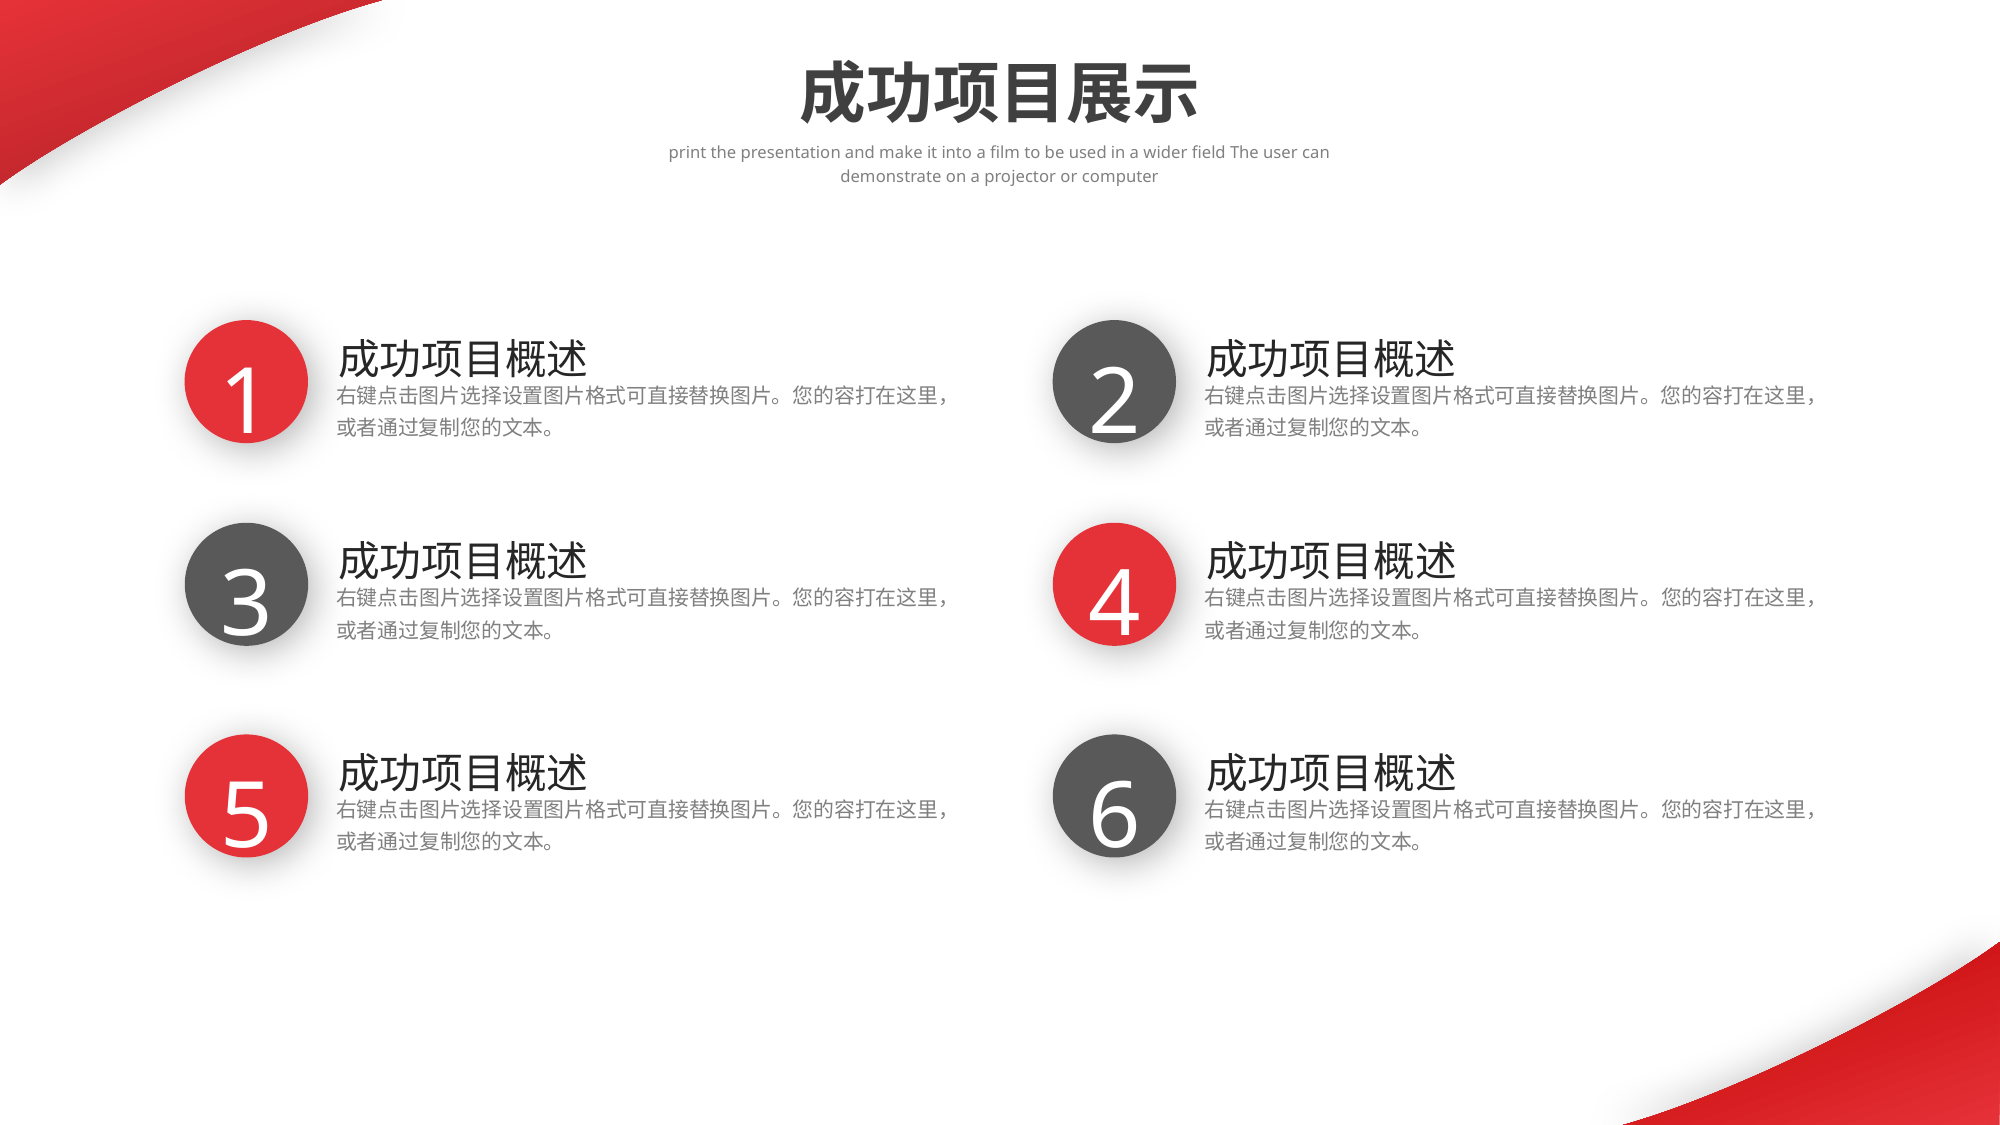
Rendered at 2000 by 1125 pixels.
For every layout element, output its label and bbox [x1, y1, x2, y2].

text_box [184, 302, 959, 446]
text_box [1052, 302, 1827, 446]
text_box [649, 43, 1351, 195]
text_box [184, 504, 959, 648]
text_box [184, 716, 959, 860]
text_box [1052, 504, 1828, 648]
text_box [1052, 716, 1828, 860]
